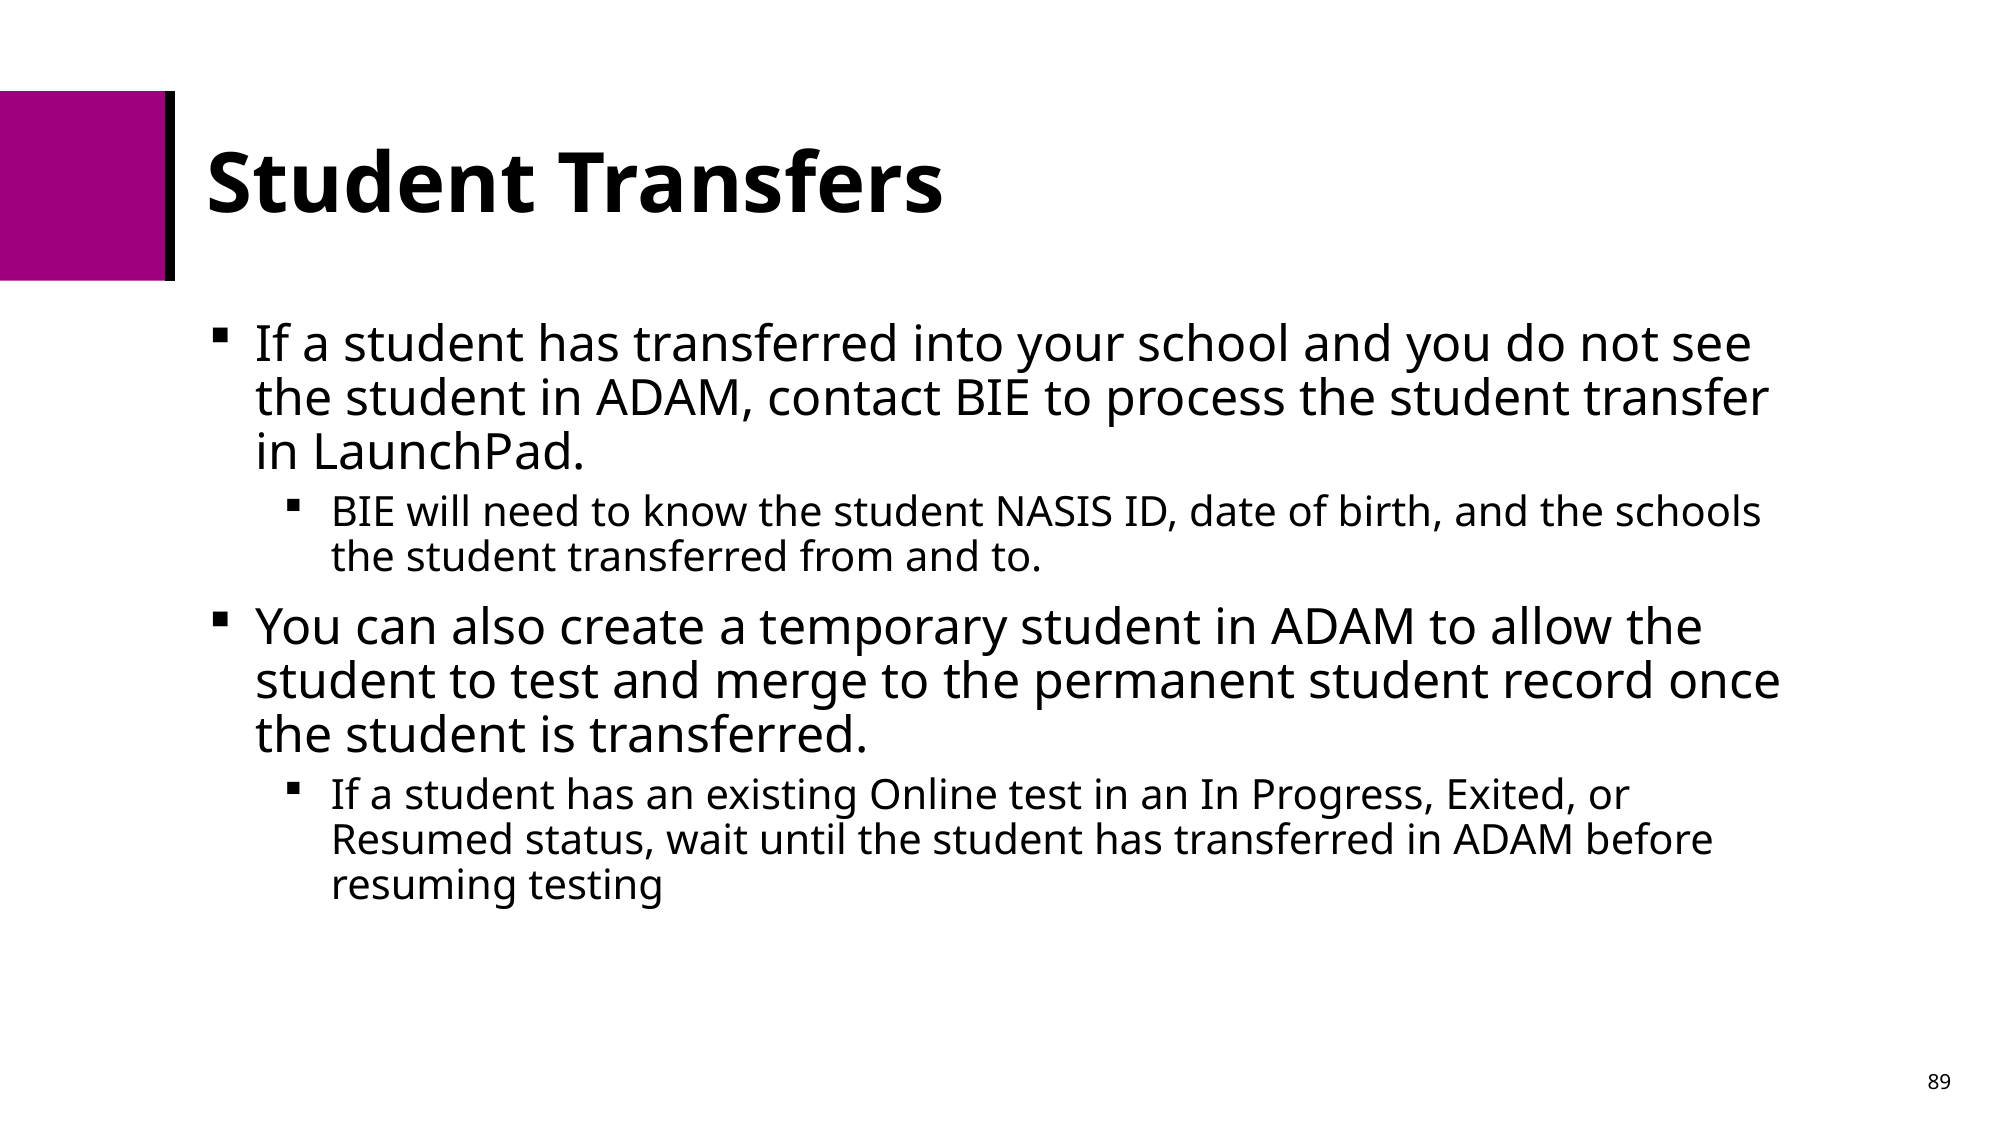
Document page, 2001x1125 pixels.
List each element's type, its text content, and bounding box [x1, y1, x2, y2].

title Student Transfers [194, 93, 1830, 278]
slide_number 89 [1510, 1064, 1961, 1125]
list If a student has transferred into your school and you do not see the student in ADAM, contact BIE to process the student transfer in LaunchPad. BIE will need to know the student NASIS ID, date of birth, and the schools the student transferred from and to. You can also create a temporary student in ADAM to allow the student to test and merge to the permanent student record once the student is transferred. If a student has an existing Online test in an In Progress, Exited, or Resumed status, wait until the student has transferred in ADAM before resuming testing [194, 310, 1831, 1045]
